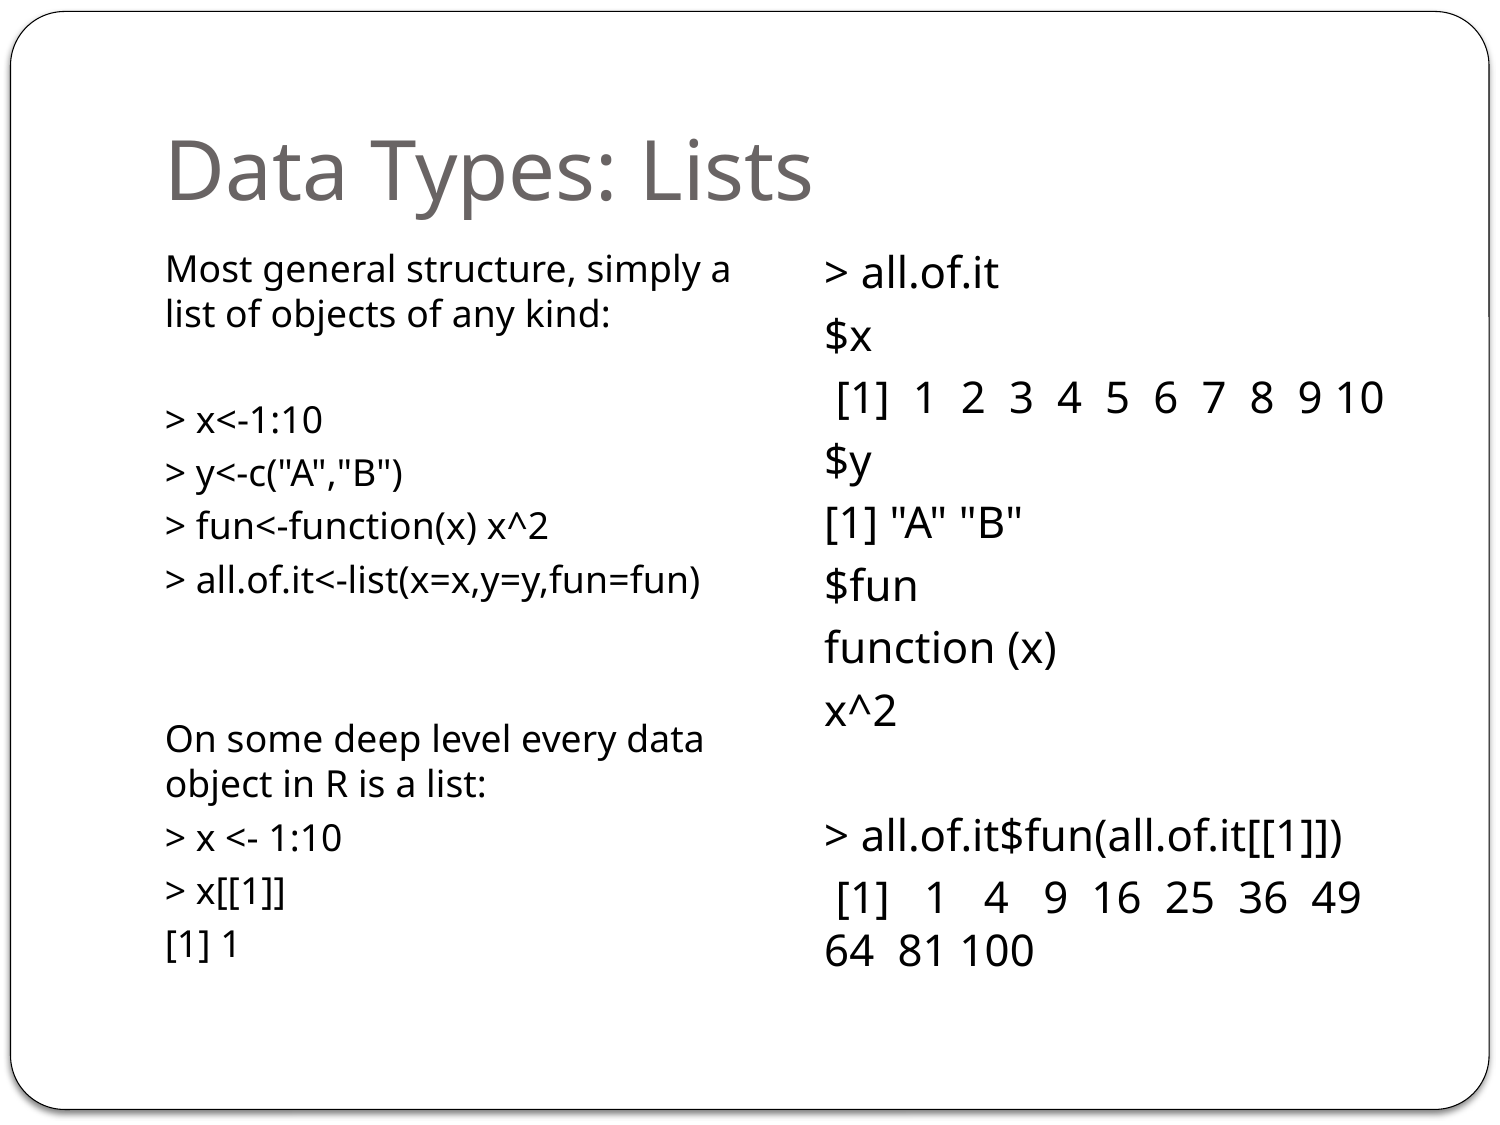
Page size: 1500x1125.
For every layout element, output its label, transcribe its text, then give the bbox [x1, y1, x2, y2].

title Data Types: Lists [150, 45, 1425, 233]
list Most general structure, simply a list of objects of any kind: > x<-1:10 > y<-c("A","B") > fun<-function(x) x^2 > all.of.it<-list(x=x,y=y,fun=fun) On some deep level every data object in R is a list: > x <- 1:10 > x[[1]] [1] 1 [150, 237, 765, 988]
list > all.of.it $x [1] 1 2 3 4 5 6 7 8 9 10 $y [1] "A" "B" $fun function (x) x^2 > all.of.it$fun(all.of.it[[1]]) [1] 1 4 9 16 25 36 49 64 81 100 [809, 237, 1425, 988]
